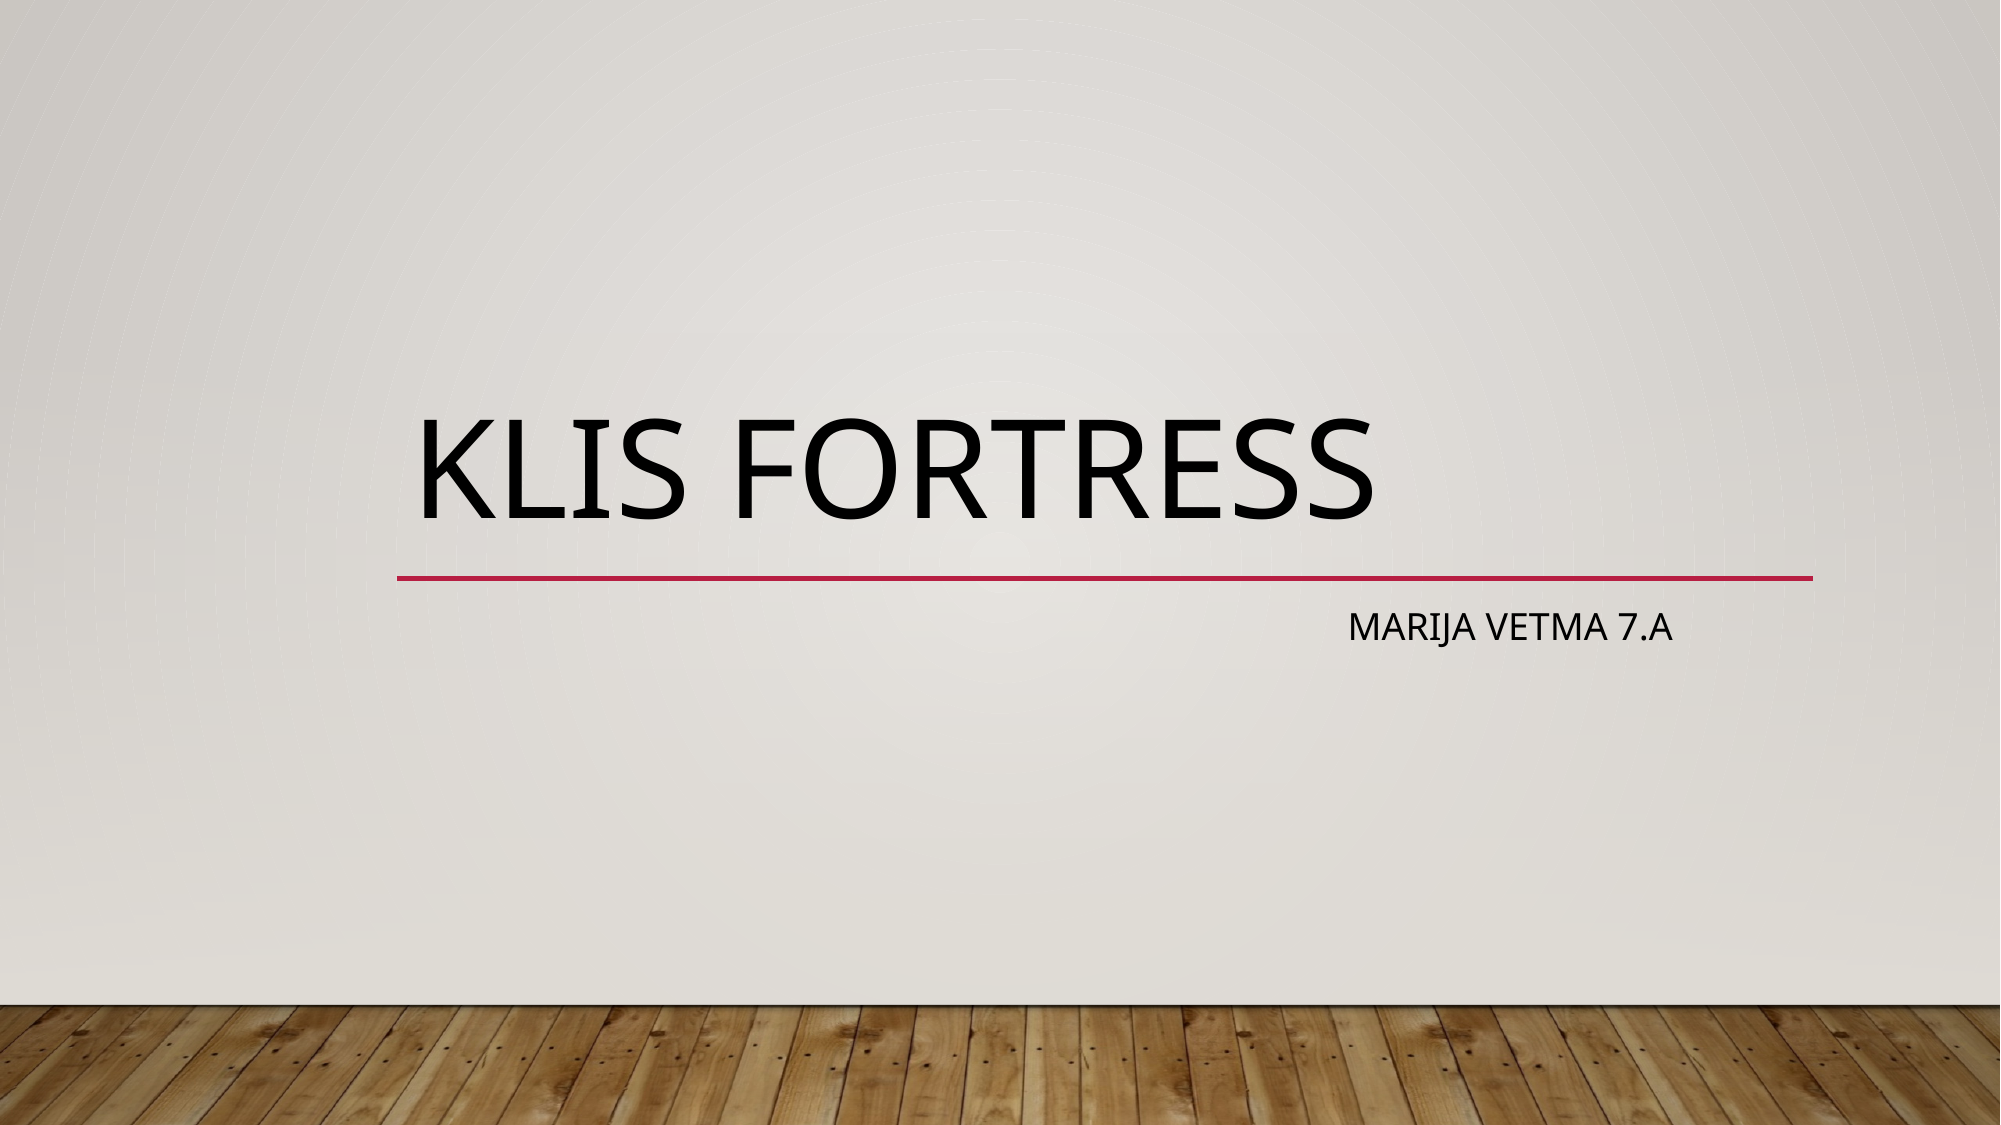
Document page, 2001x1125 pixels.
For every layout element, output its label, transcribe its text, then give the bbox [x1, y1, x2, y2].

subtitle marija vetma 7.a [396, 579, 1814, 740]
picture [0, 1005, 2000, 1125]
title Klis fortress [396, 131, 1814, 549]
